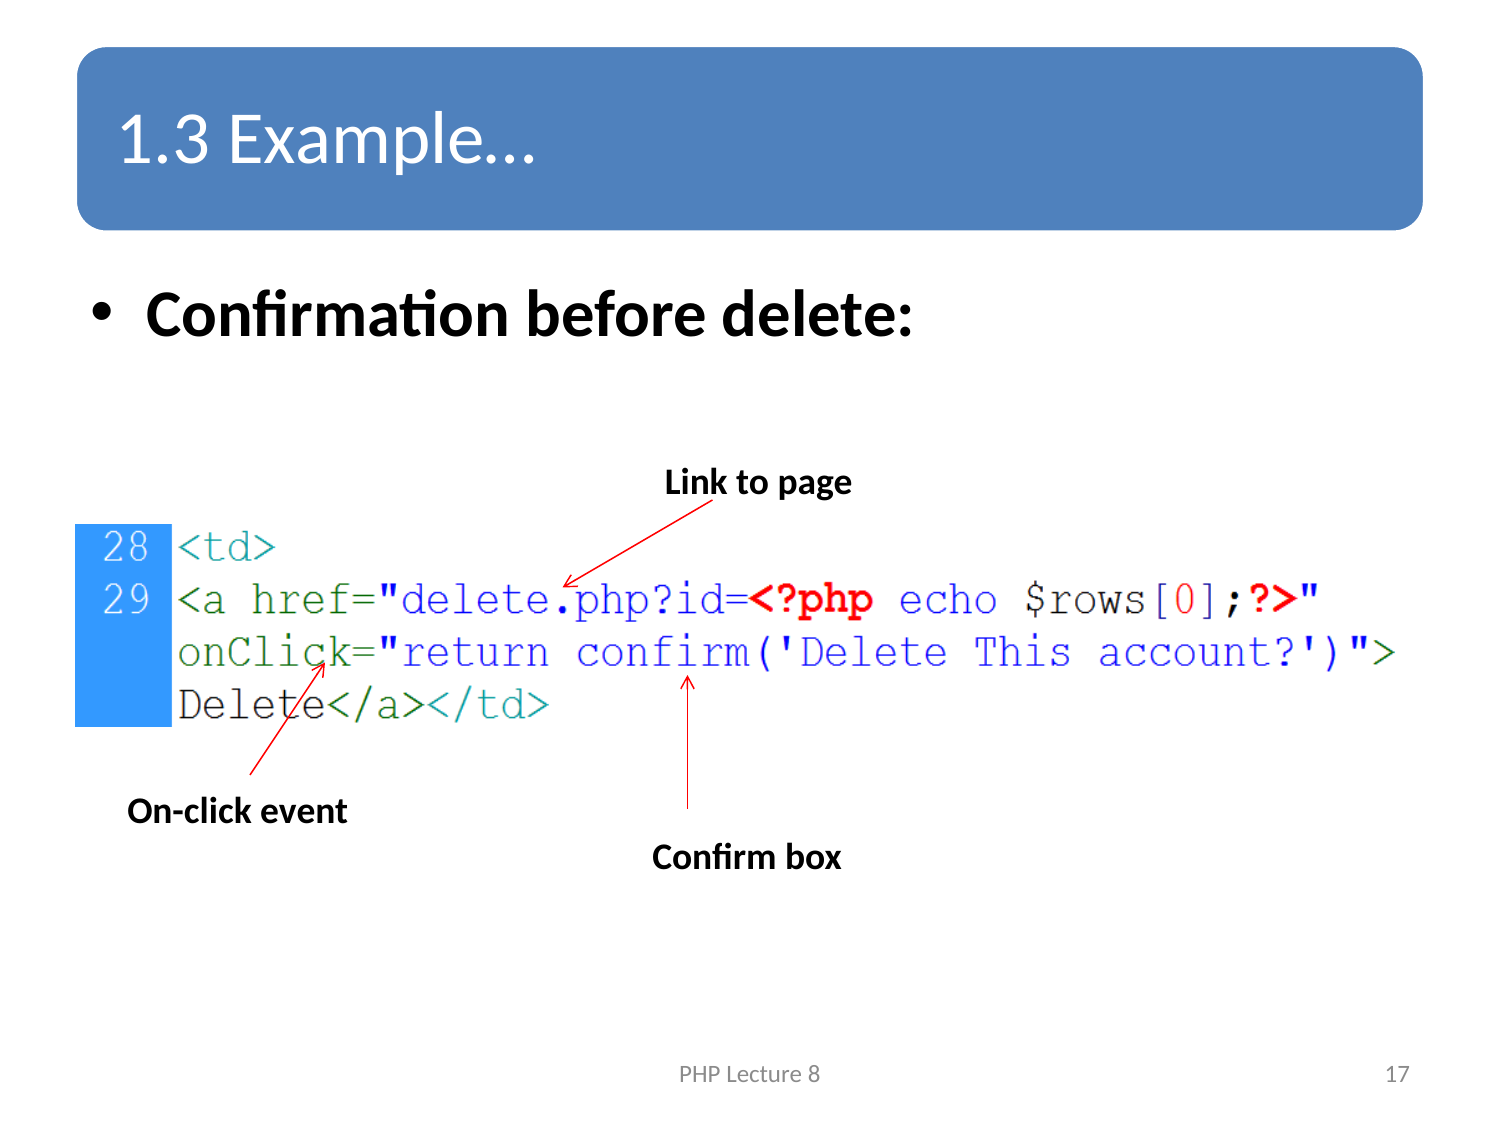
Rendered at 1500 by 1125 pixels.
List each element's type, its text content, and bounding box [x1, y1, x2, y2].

picture [74, 524, 1401, 727]
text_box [249, 662, 326, 776]
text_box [562, 499, 713, 588]
footer PHP Lecture 8 [512, 1042, 988, 1103]
text_box On-click event [112, 778, 388, 839]
text_box Confirm box [637, 824, 875, 885]
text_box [74, 44, 1426, 233]
list Confirmation before delete: [75, 262, 1425, 1005]
slide_number 17 [1074, 1042, 1425, 1103]
text_box Link to page [649, 449, 1100, 510]
